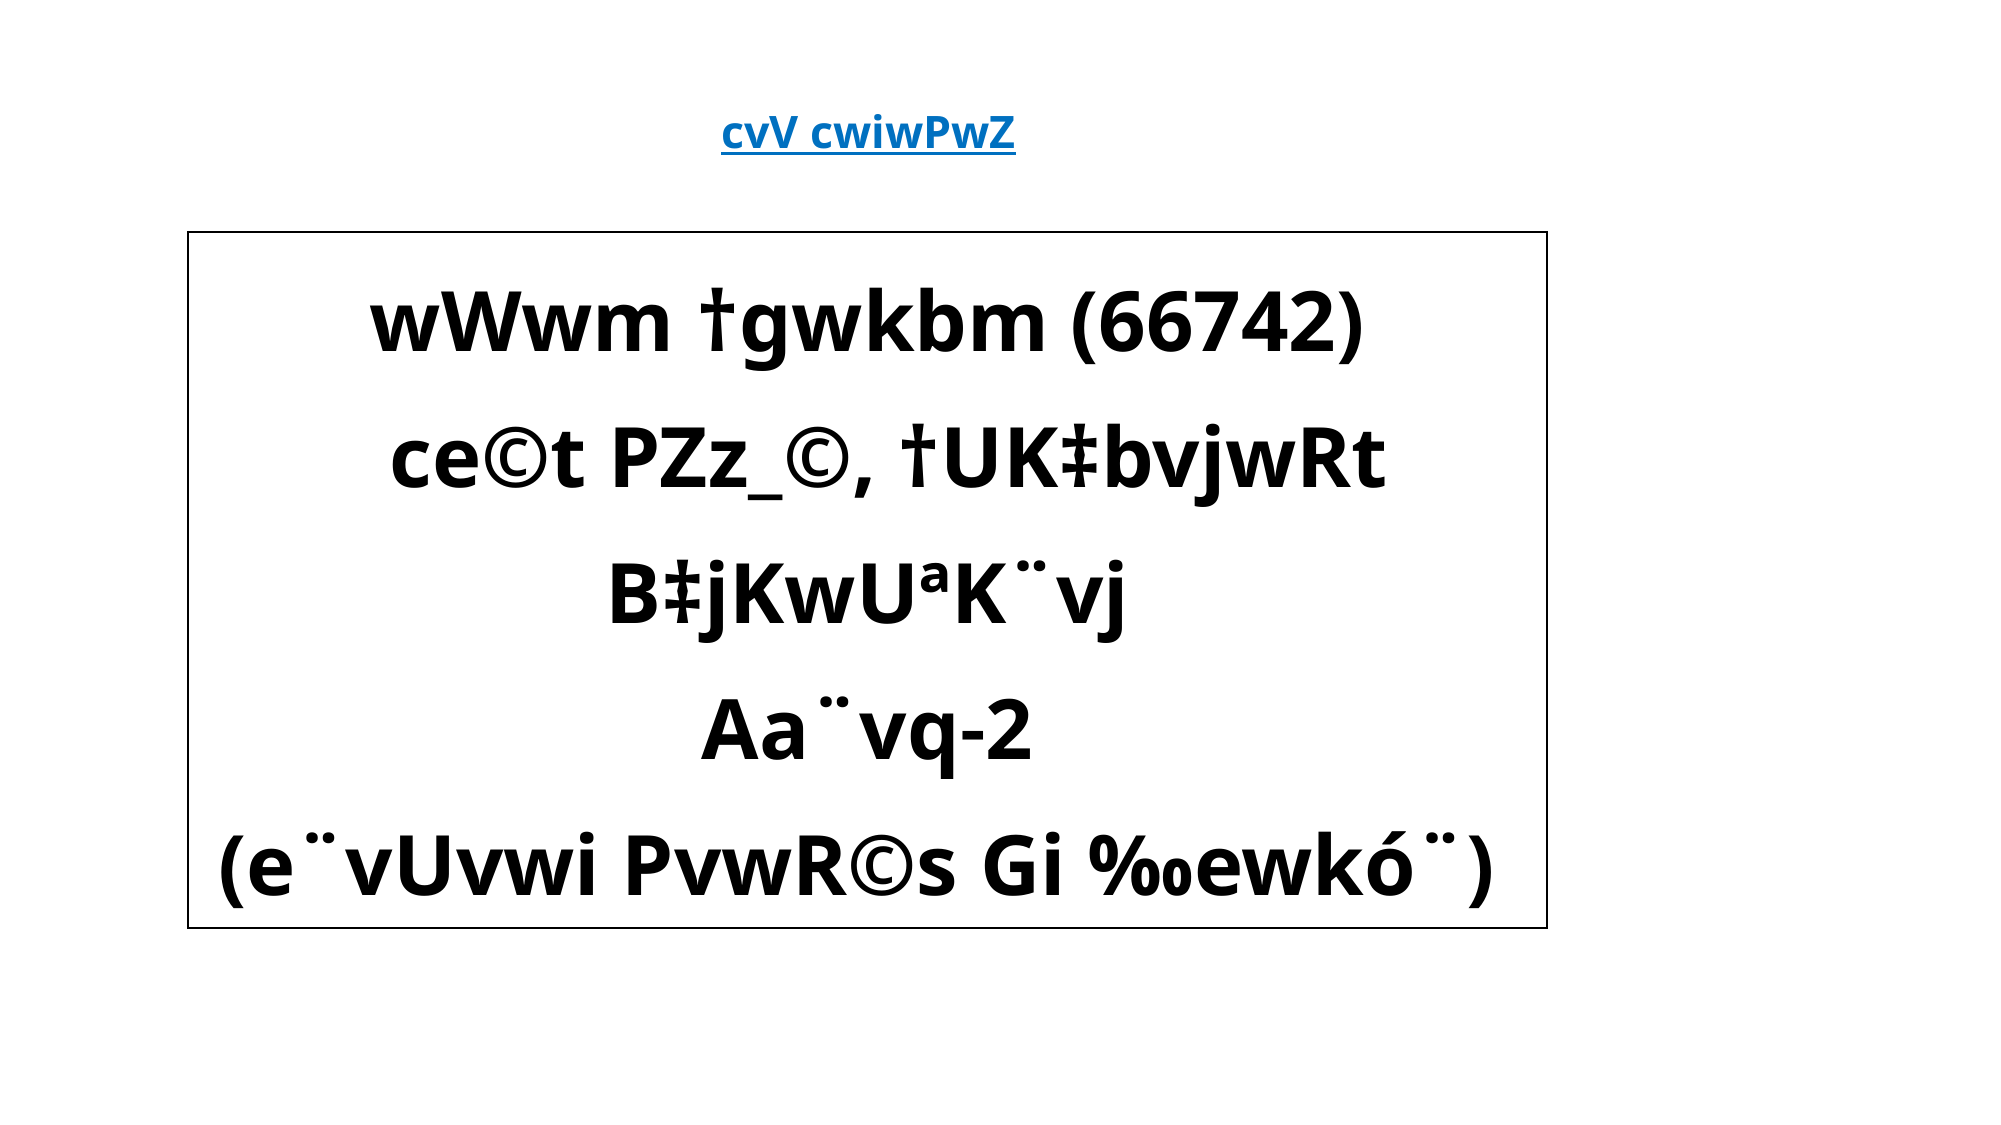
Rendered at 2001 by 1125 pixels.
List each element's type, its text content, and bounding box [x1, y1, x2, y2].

title cvV cwiwPwZ [169, 101, 1569, 215]
table_header wWwm †gwkbm (66742) ce©t PZz_©, †UK‡bvjwRt B‡jKwUªK¨vj Aa¨vq-2 (e¨vUvwi PvwR©s Gi ‰ewkó¨) [189, 233, 1546, 927]
